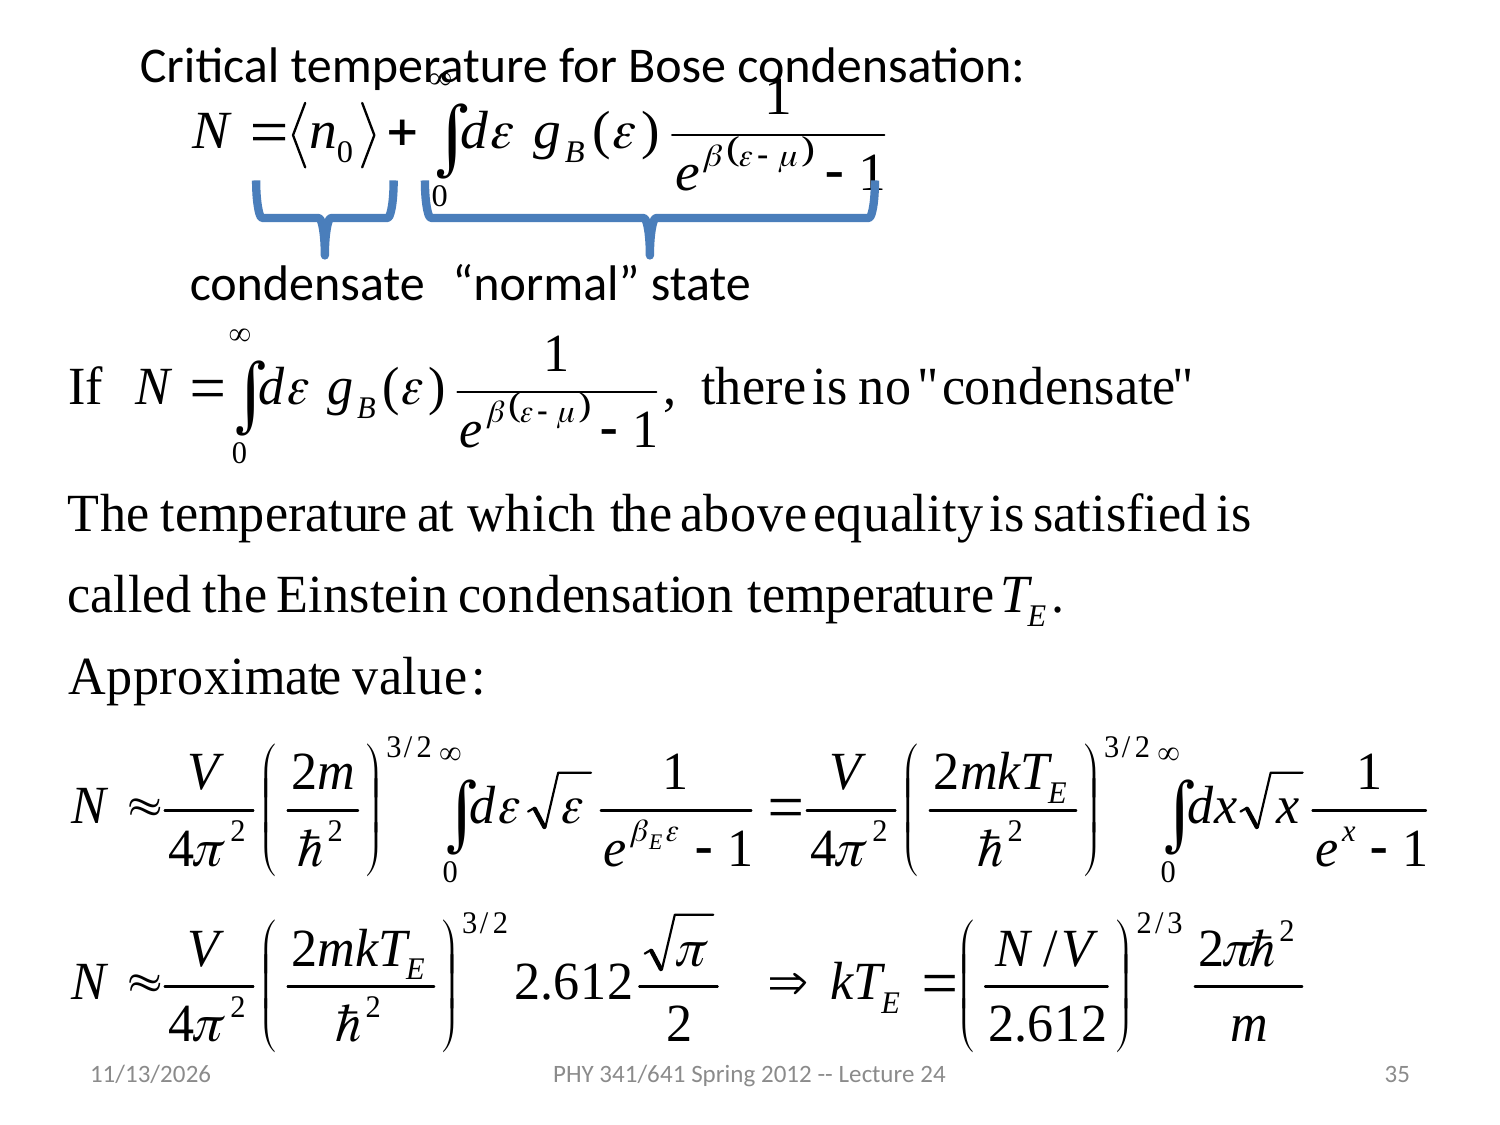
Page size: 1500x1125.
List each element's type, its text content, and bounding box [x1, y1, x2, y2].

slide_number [75, 1072, 425, 1103]
footer PHY 341/641 Spring 2012 -- Lecture 24 [512, 1072, 988, 1103]
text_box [174, 49, 895, 307]
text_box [60, 309, 1438, 1063]
text_box Critical temperature for Bose condensation: [124, 24, 1250, 100]
slide_number 35 [1074, 1072, 1425, 1103]
